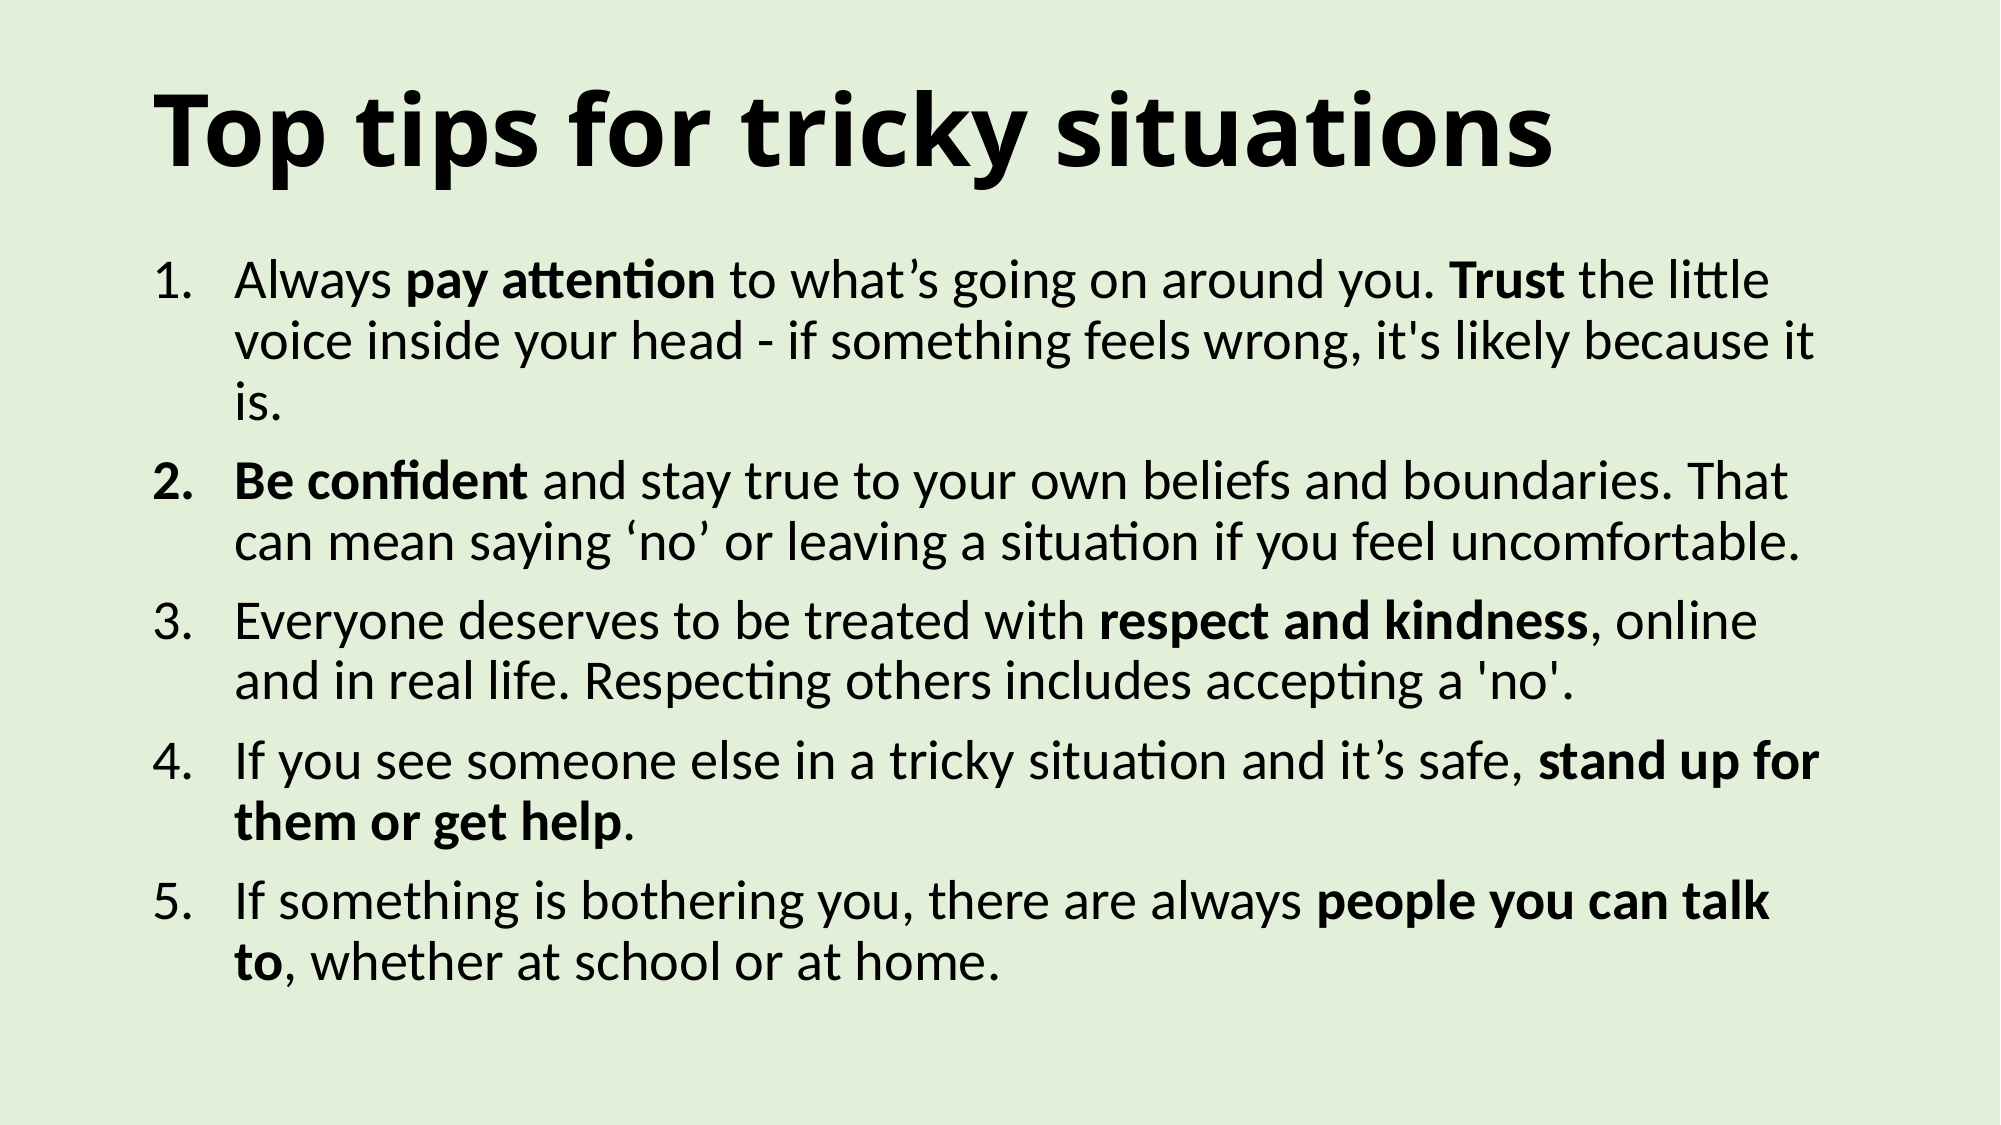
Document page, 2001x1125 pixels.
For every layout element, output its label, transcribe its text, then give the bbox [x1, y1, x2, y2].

title Top tips for tricky situations [137, 25, 1863, 243]
list Always pay attention to what’s going on around you. Trust the little voice inside your head - if something feels wrong, it's likely because it is. Be confident and stay true to your own beliefs and boundaries. That can mean saying ‘no’ or leaving a situation if you feel uncomfortable. Everyone deserves to be treated with respect and kindness, online and in real life. Respecting others includes accepting a 'no'. If you see someone else in a tricky situation and it’s safe, stand up for them or get help. If something is bothering you, there are always people you can talk to, whether at school or at home. [137, 242, 1841, 1050]
